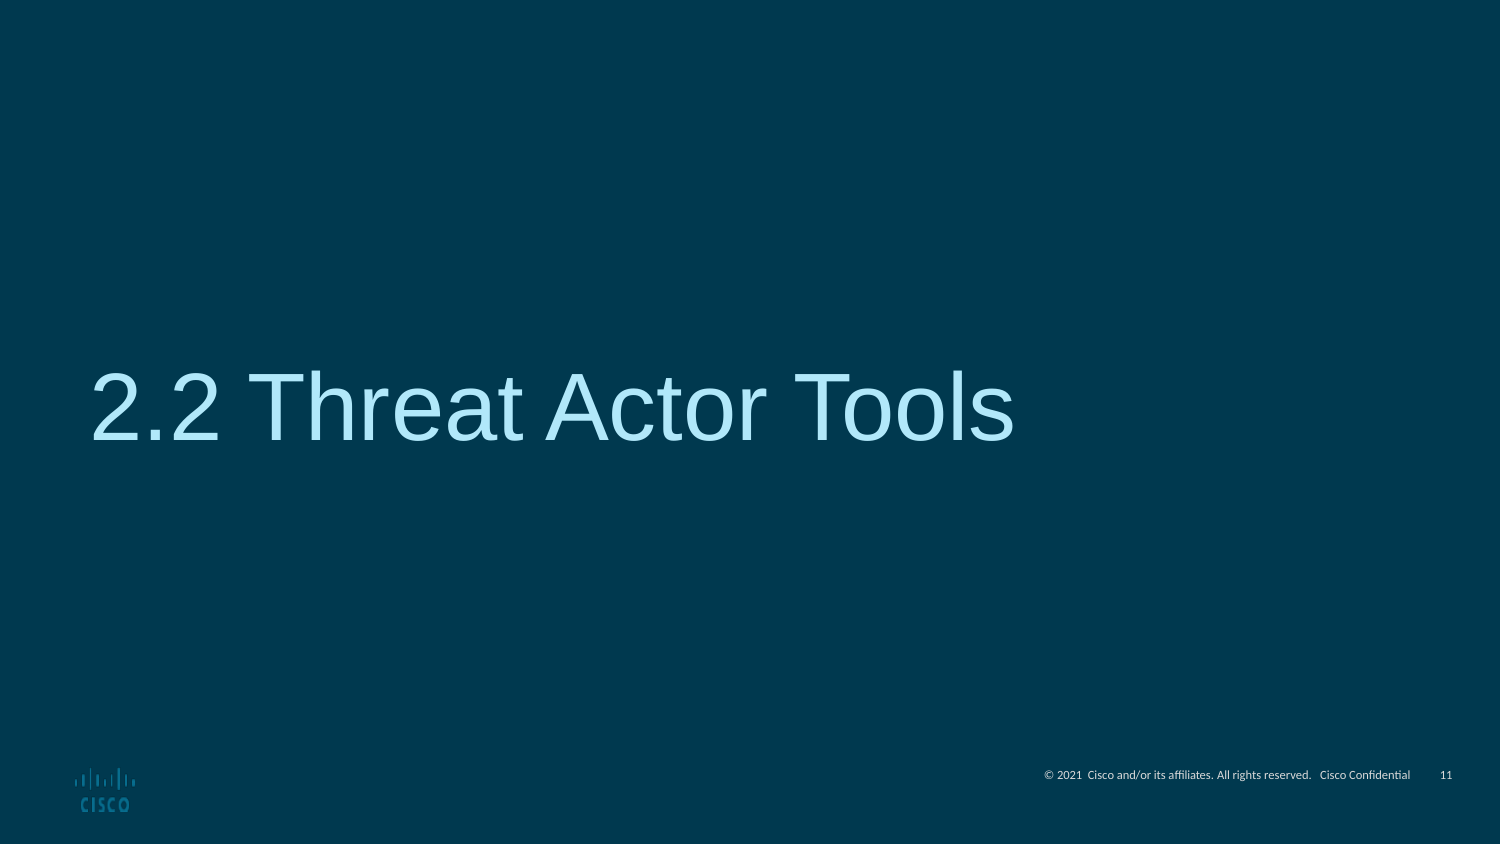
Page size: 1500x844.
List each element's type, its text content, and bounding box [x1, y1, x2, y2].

list 2.2 Threat Actor Tools [75, 337, 1425, 488]
slide_number 11 [1425, 759, 1500, 797]
